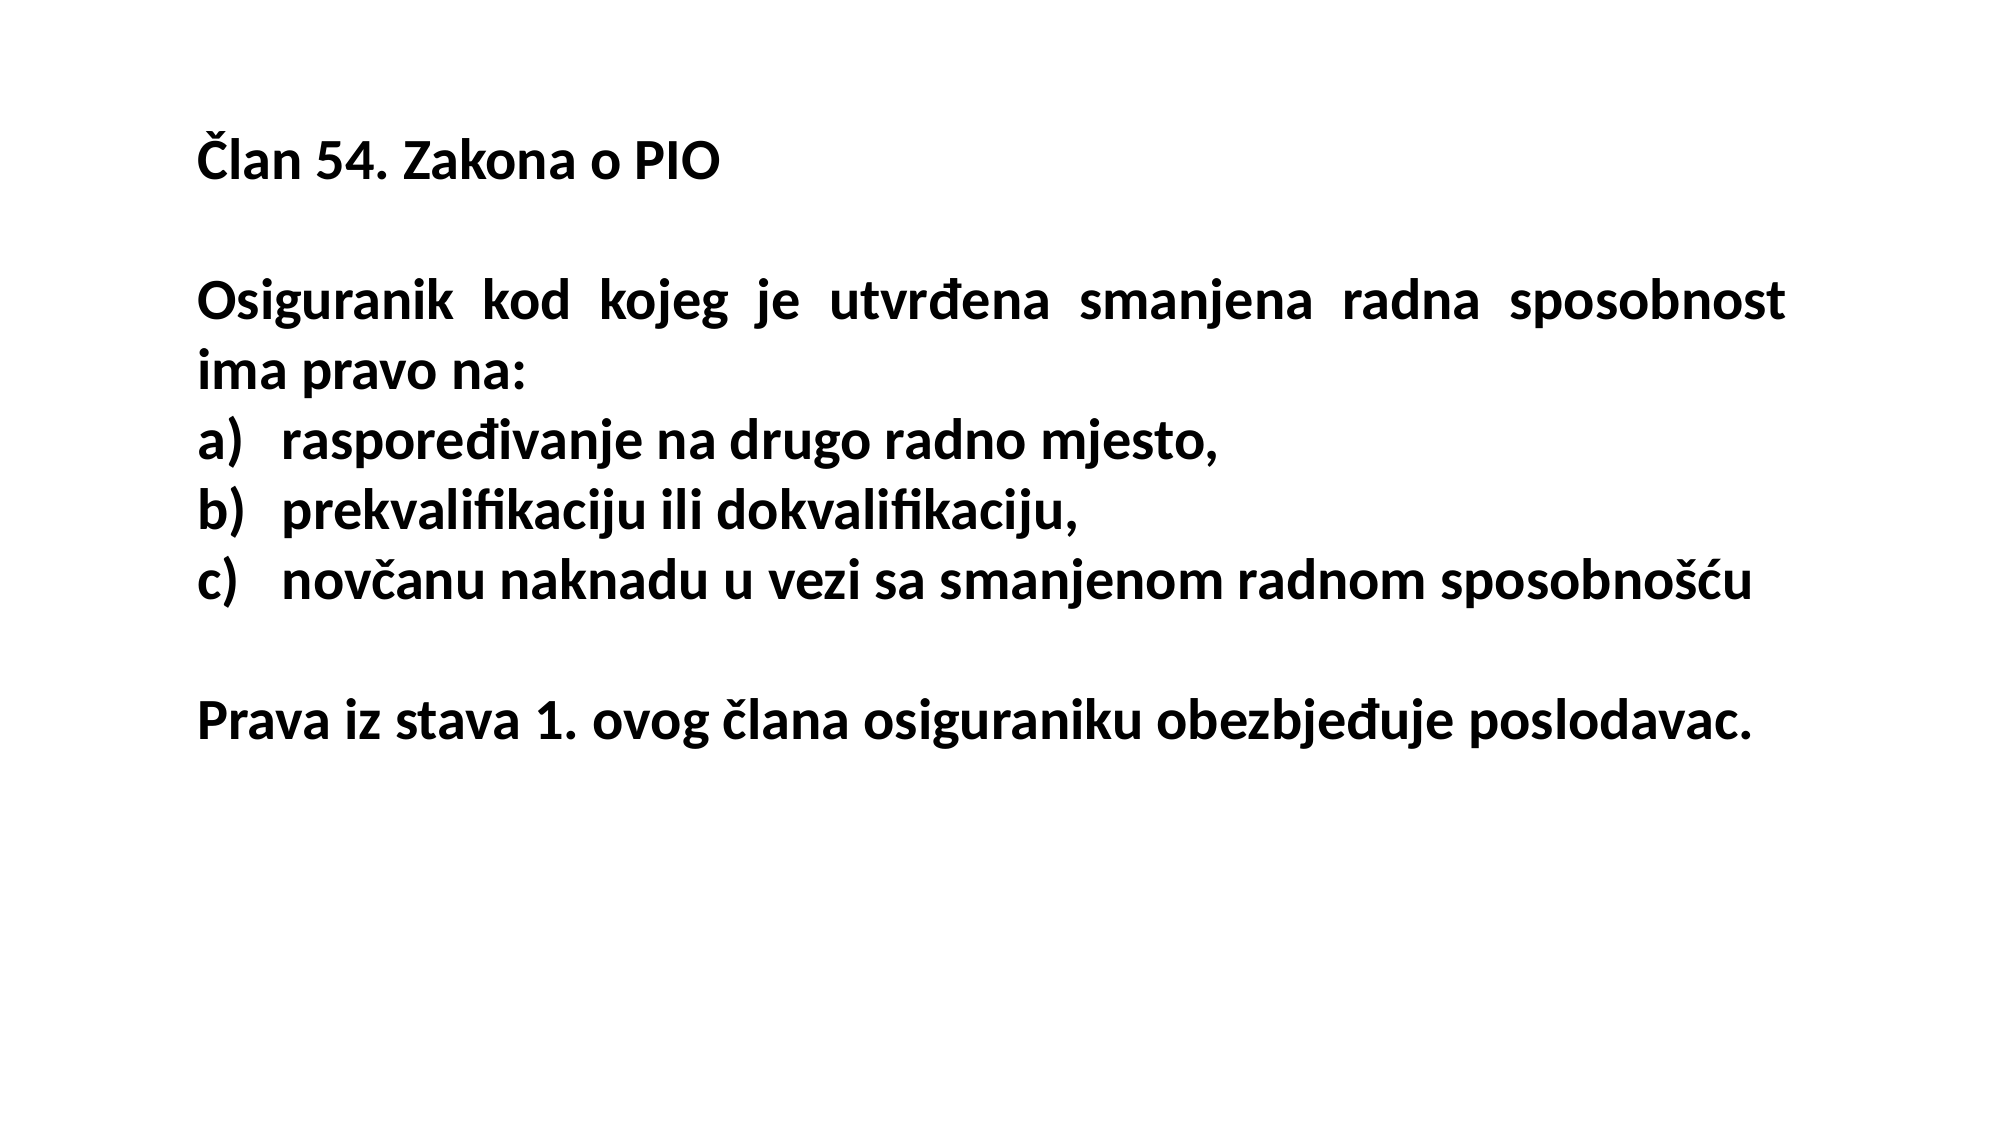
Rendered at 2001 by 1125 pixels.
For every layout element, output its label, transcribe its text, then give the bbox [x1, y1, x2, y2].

text_box Član 54. Zakona o PIO Osiguranik kod kojeg je utvrđena smanjena radna sposobnost ima pravo na: raspoređivanje na drugo radno mjesto, prekvalifikaciju ili dokvalifikaciju, novčanu naknadu u vezi sa smanjenom radnom sposobnošću Prava iz stava 1. ovog člana osiguraniku obezbjeđuje poslodavac. [182, 68, 1802, 879]
